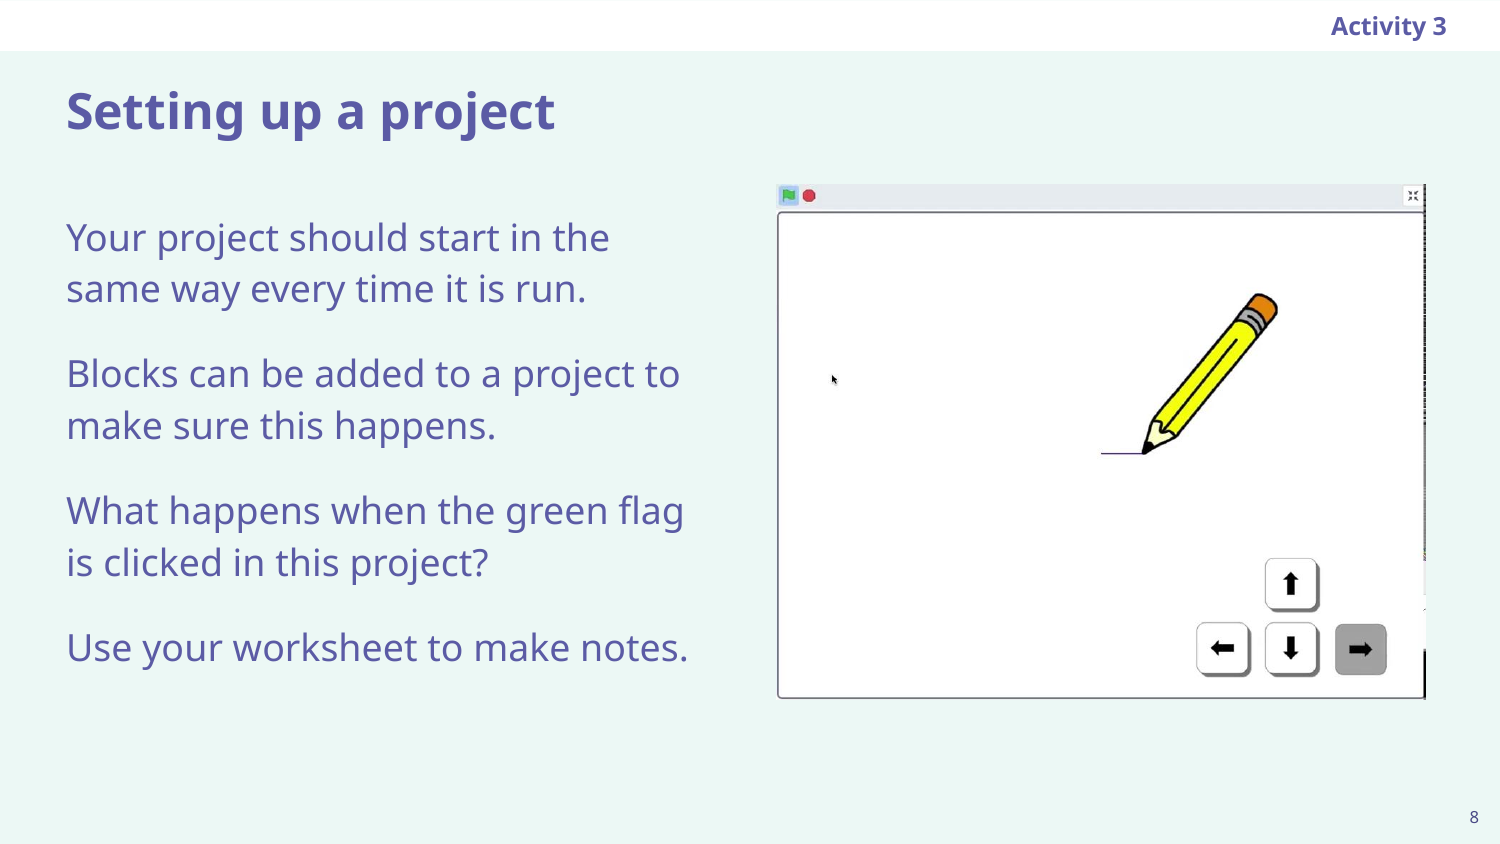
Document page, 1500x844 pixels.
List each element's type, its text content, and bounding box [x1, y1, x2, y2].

subtitle Activity 3 [862, 0, 1448, 52]
title Setting up a project [51, 52, 1449, 167]
slide_number 8 [1448, 792, 1500, 844]
picture [776, 184, 1426, 700]
list Your project should start in the same way every time it is run. Blocks can be added to a project to make sure this happens. What happens when the green flag is clicked in this project? Use your worksheet to make notes. [51, 191, 723, 793]
